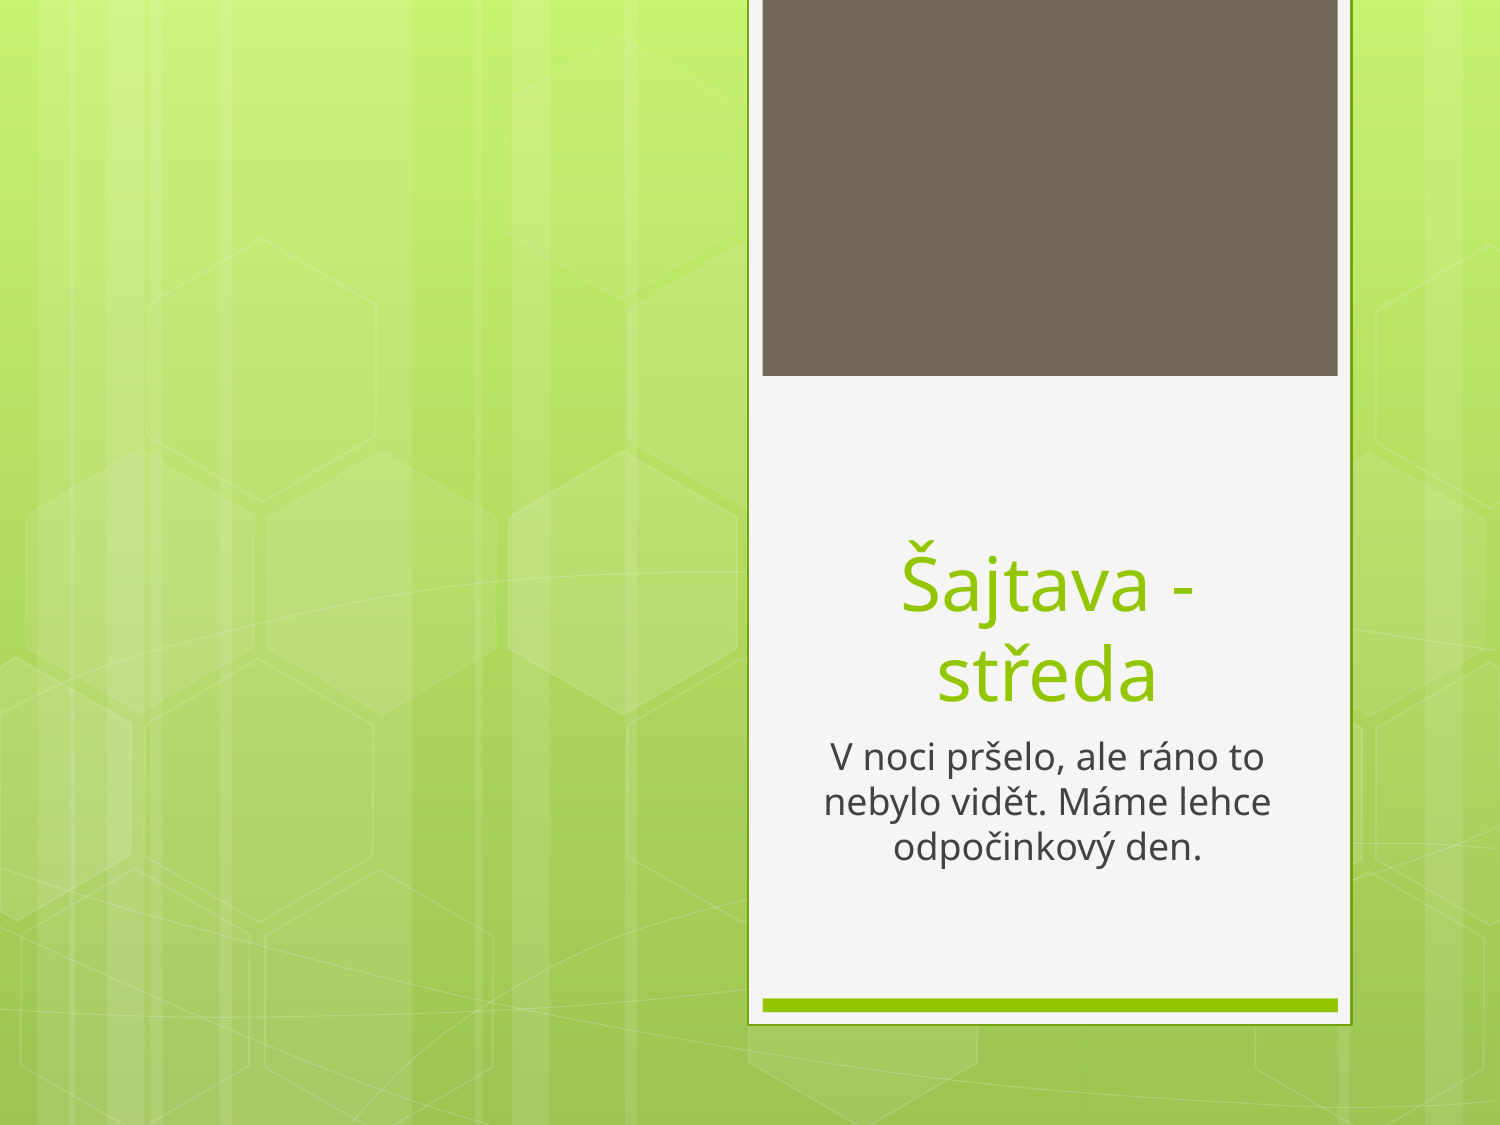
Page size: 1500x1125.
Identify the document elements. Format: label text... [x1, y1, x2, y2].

title Šajtava - středa [776, 444, 1320, 724]
subtitle V noci pršelo, ale ráno to nebylo vidět. Máme lehce odpočinkový den. [776, 725, 1320, 933]
